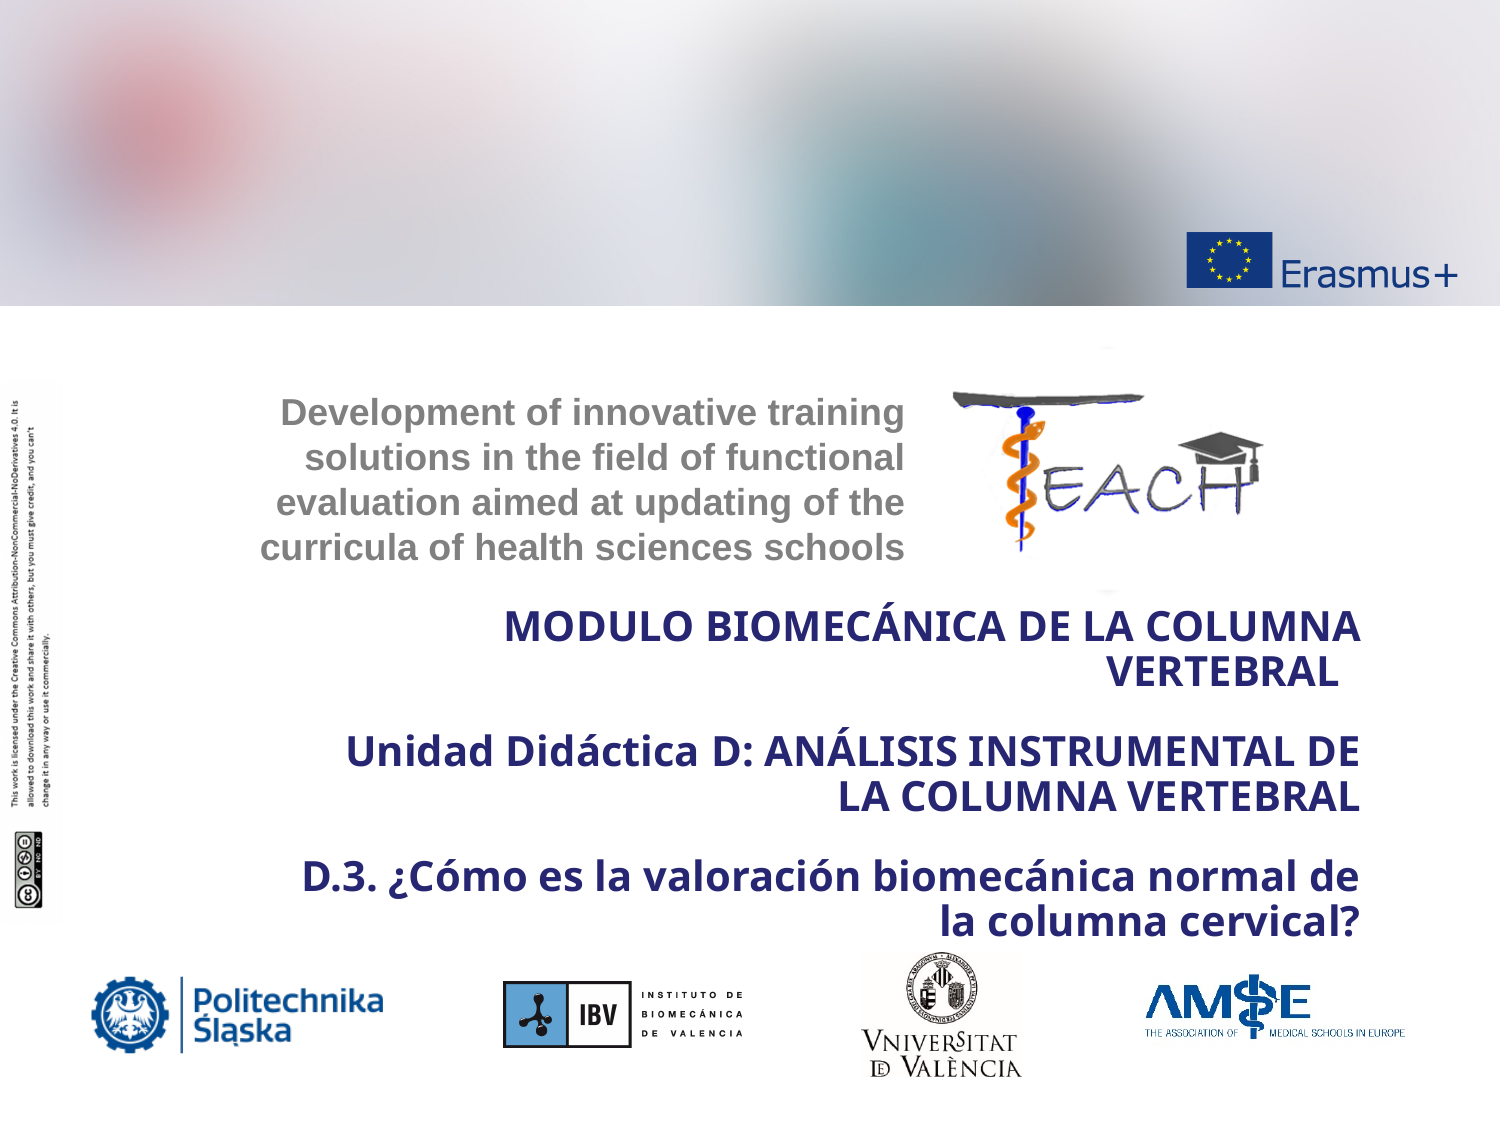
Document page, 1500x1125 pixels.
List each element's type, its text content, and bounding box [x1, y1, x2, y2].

picture [948, 344, 1266, 597]
text_box MODULO BIOMECÁNICA DE LA COLUMNA VERTEBRAL Unidad Didáctica D: ANÁLISIS INSTRUMENTAL DE LA COLUMNA VERTEBRAL D.3. ¿Cómo es la valoración biomecánica normal de la columna cervical? [277, 597, 1376, 906]
picture [0, 0, 1500, 306]
picture [861, 952, 1022, 1077]
picture [1141, 962, 1412, 1067]
picture [88, 973, 396, 1056]
picture [2, 379, 62, 923]
picture [503, 981, 742, 1048]
